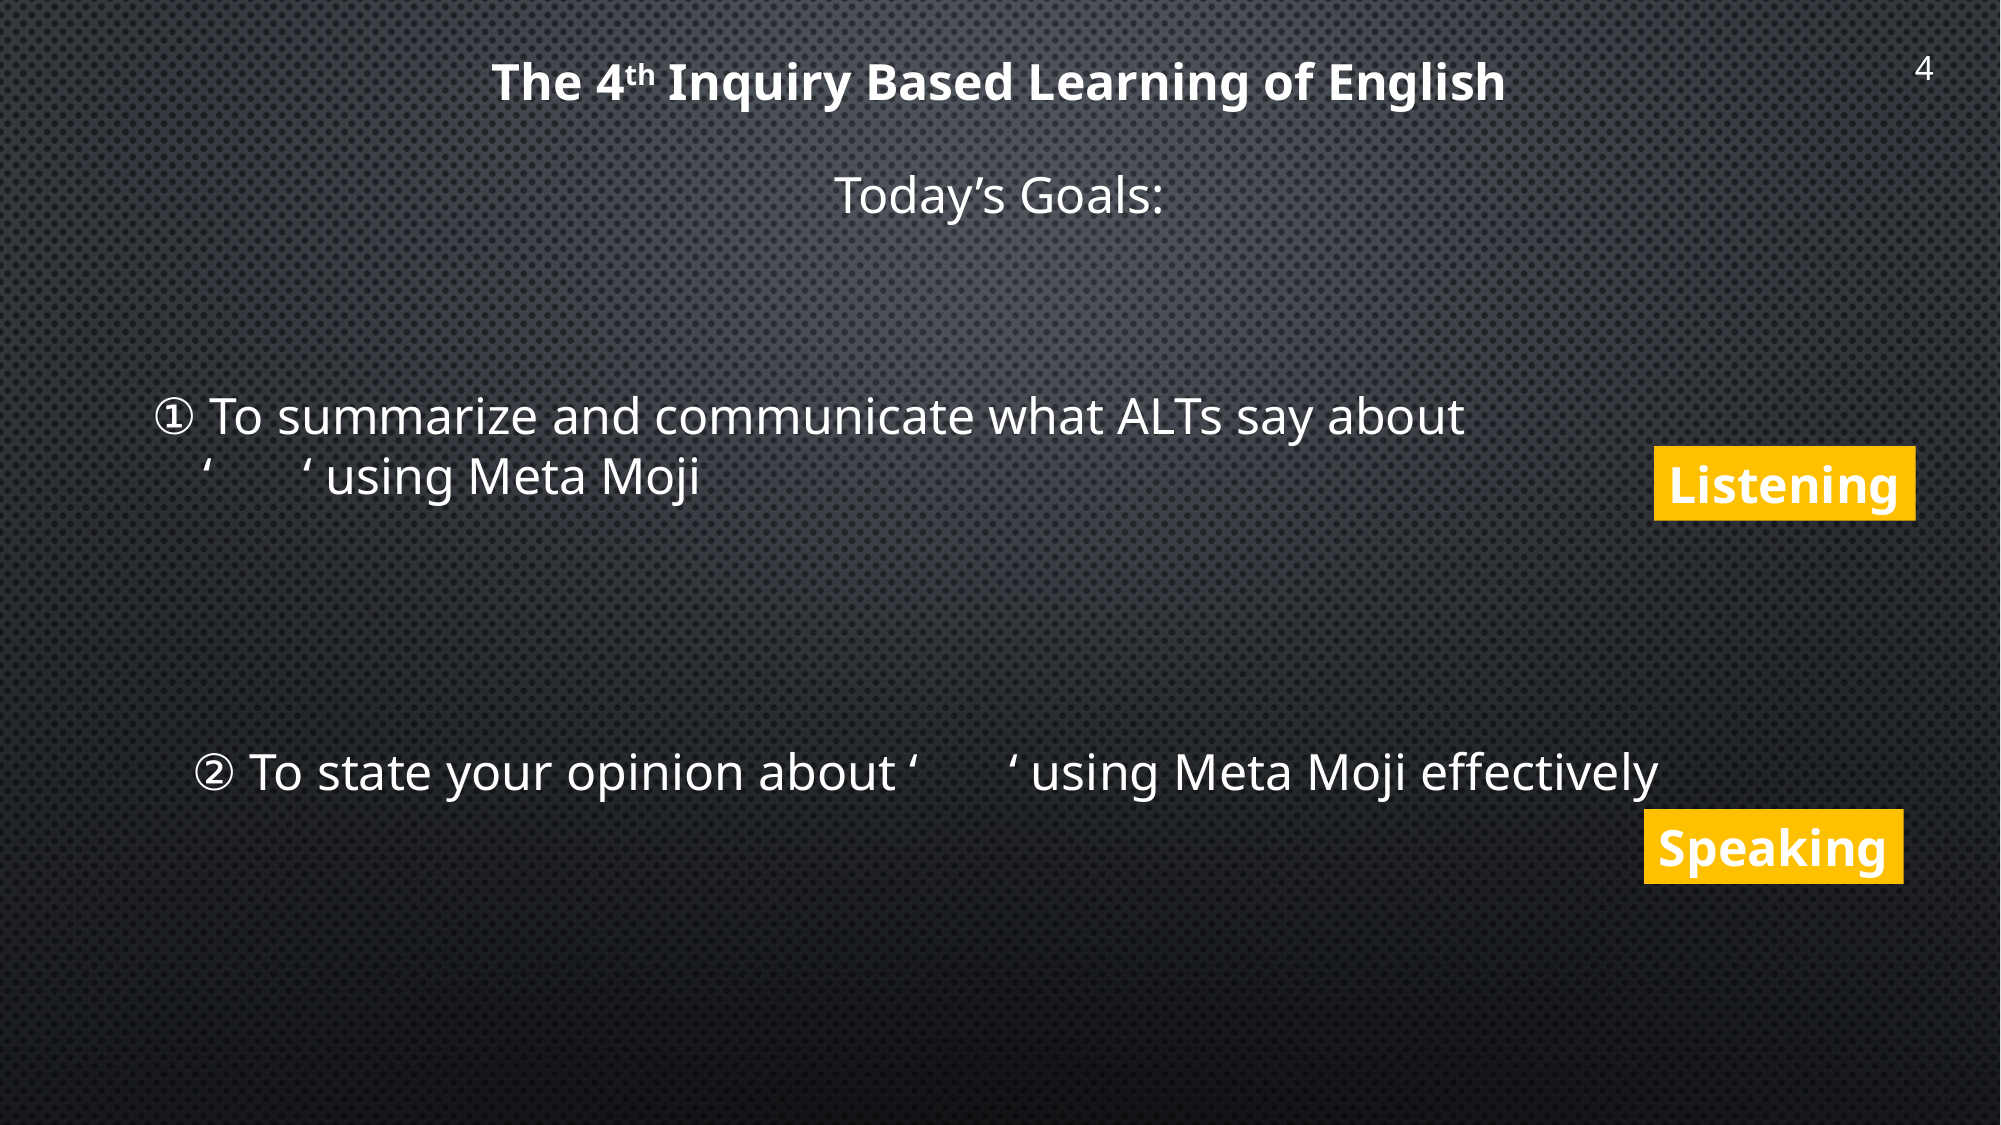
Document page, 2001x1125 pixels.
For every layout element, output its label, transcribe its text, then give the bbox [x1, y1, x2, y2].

text_box Listening [1654, 446, 1916, 521]
text_box The 4th Inquiry Based Learning of English [477, 43, 1523, 118]
text_box ① To summarize and communicate what ALTs say about ‘ ‘ using Meta Moji [137, 377, 1888, 512]
text_box ② To state your opinion about ‘ ‘ using Meta Moji effectively [177, 733, 1675, 809]
text_box Today’s Goals: [819, 156, 1180, 231]
text_box Speaking [1644, 809, 1904, 884]
